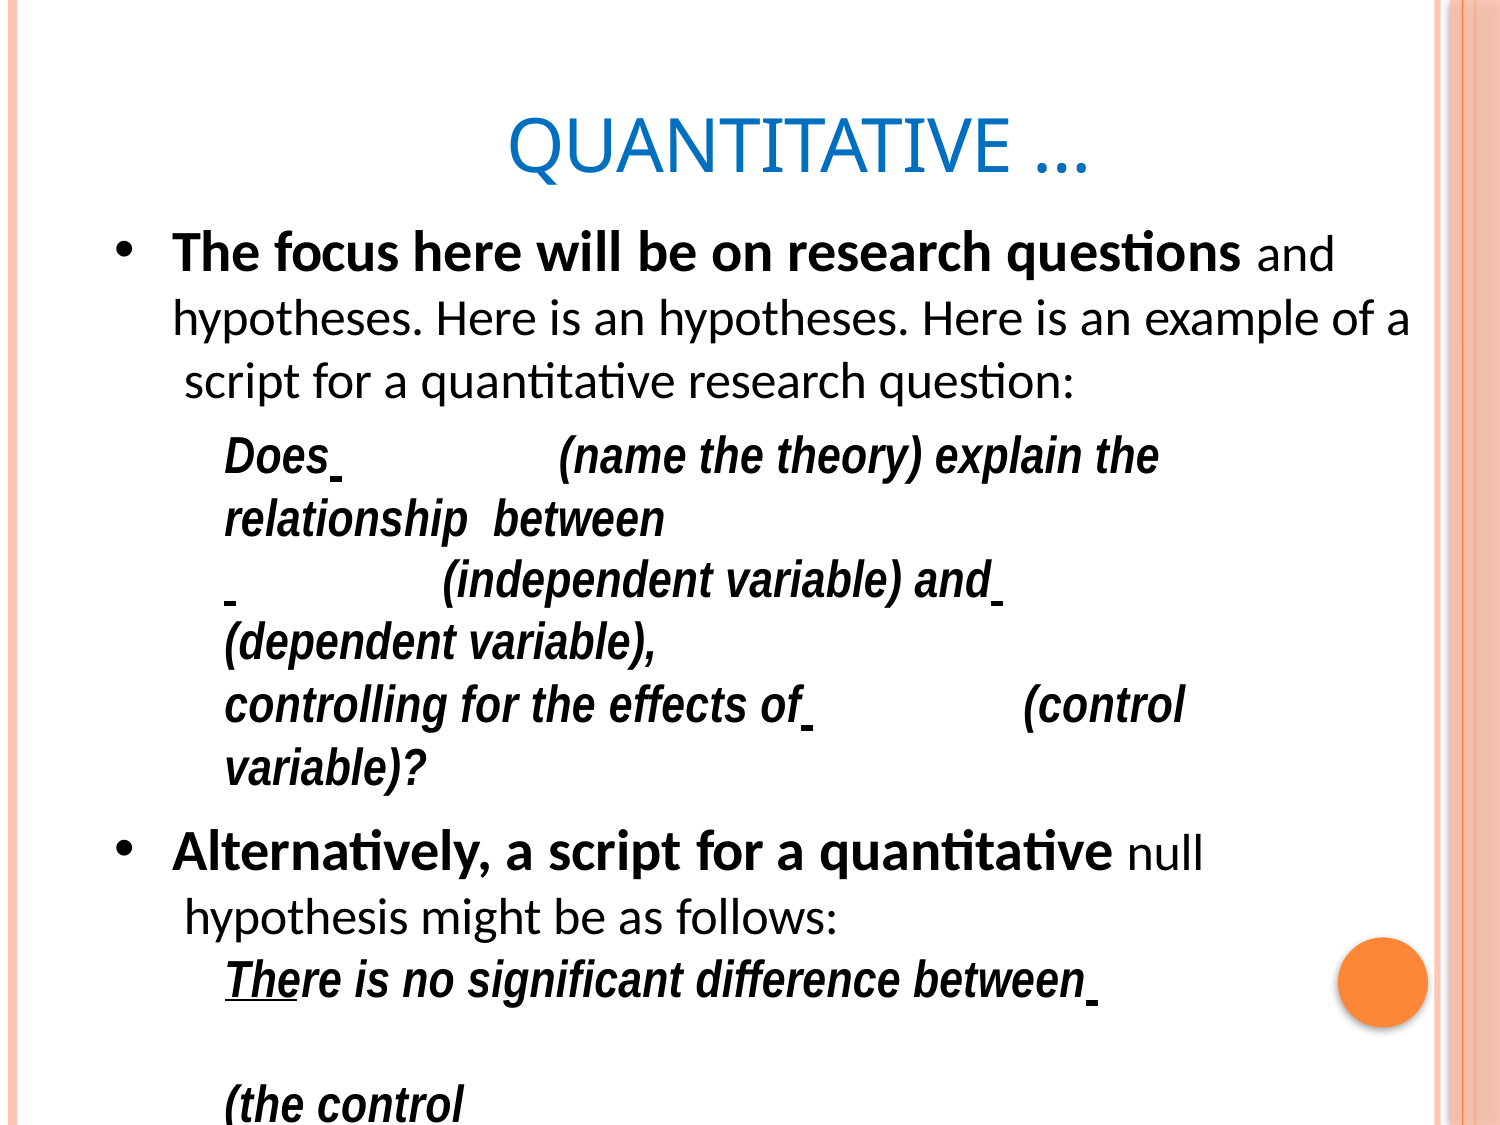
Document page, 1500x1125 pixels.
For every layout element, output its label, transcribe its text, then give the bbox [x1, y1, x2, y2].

title QUANTITATIVE … [75, 0, 1300, 188]
text_box The focus here will be on research questions and hypotheses. Here is an hypotheses. Here is an example of a script for a quantitative research question: Does (name the theory) explain the relationship between (independent variable) and (dependent variable), controlling for the effects of (control variable)? Alternatively, a script for a quantitative null hypothesis might be as follows: There is no significant difference between (the control and experimental groups on the independent variable) on ___ (dependent variable). [112, 212, 1430, 1125]
